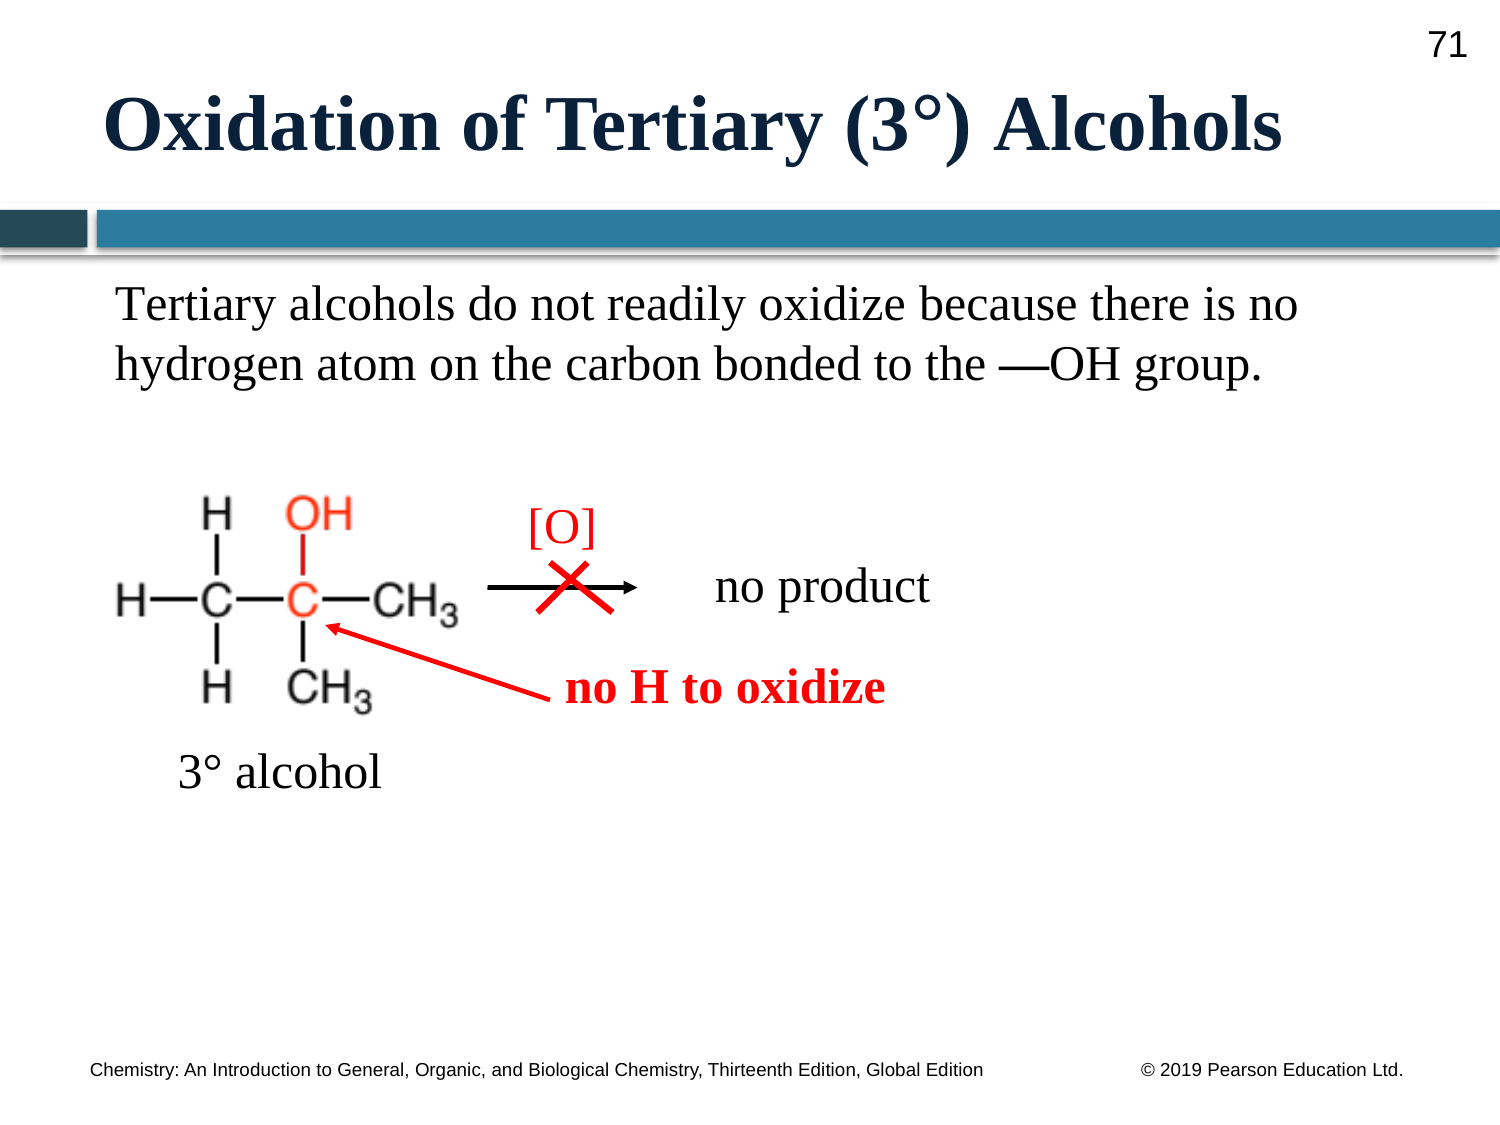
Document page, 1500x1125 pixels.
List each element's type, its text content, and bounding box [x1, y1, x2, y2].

text_box 71 [1412, 12, 1500, 53]
list Tertiary alcohols do not readily oxidize because there is no hydrogen atom on the carbon bonded to the —OH group. [O] no product no H to oxidize 3° alcohol [99, 262, 1475, 1025]
text_box [581, 581, 638, 594]
picture [112, 487, 463, 717]
title Oxidation of Tertiary (3°) Alcohols [87, 35, 1425, 199]
